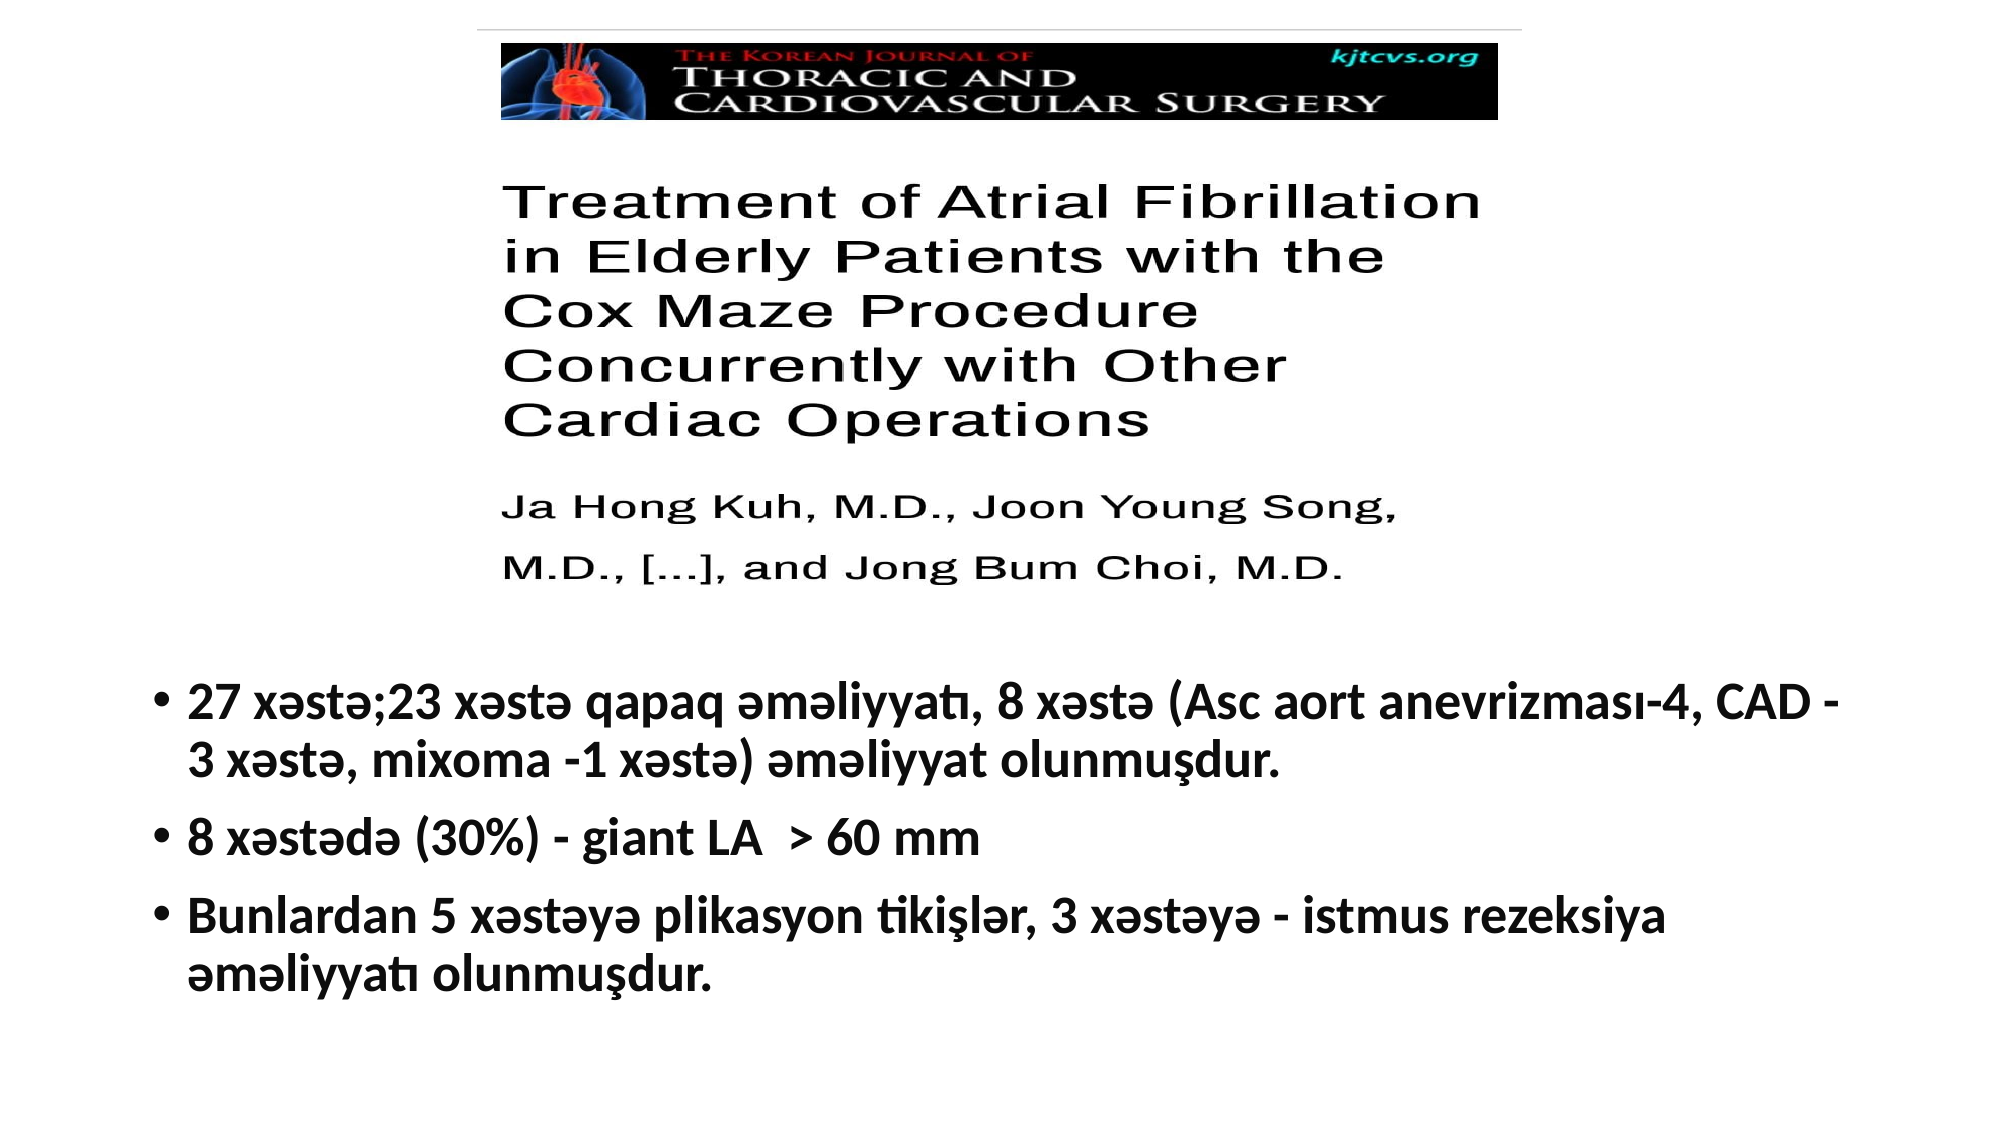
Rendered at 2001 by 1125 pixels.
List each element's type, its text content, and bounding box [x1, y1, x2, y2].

picture [452, 27, 1547, 620]
list 27 xəstə;23 xəstə qapaq əməliyyatı, 8 xəstə (Asc aort anevrizması-4, CAD -3 xəstə, mixoma -1 xəstə) əməliyyat olunmuşdur. 8 xəstədə (30%) - giant LA > 60 mm Bunlardan 5 xəstəyə plikasyon tikişlər, 3 xəstəyə - istmus rezeksiya əməliyyatı olunmuşdur. [137, 665, 1863, 1014]
